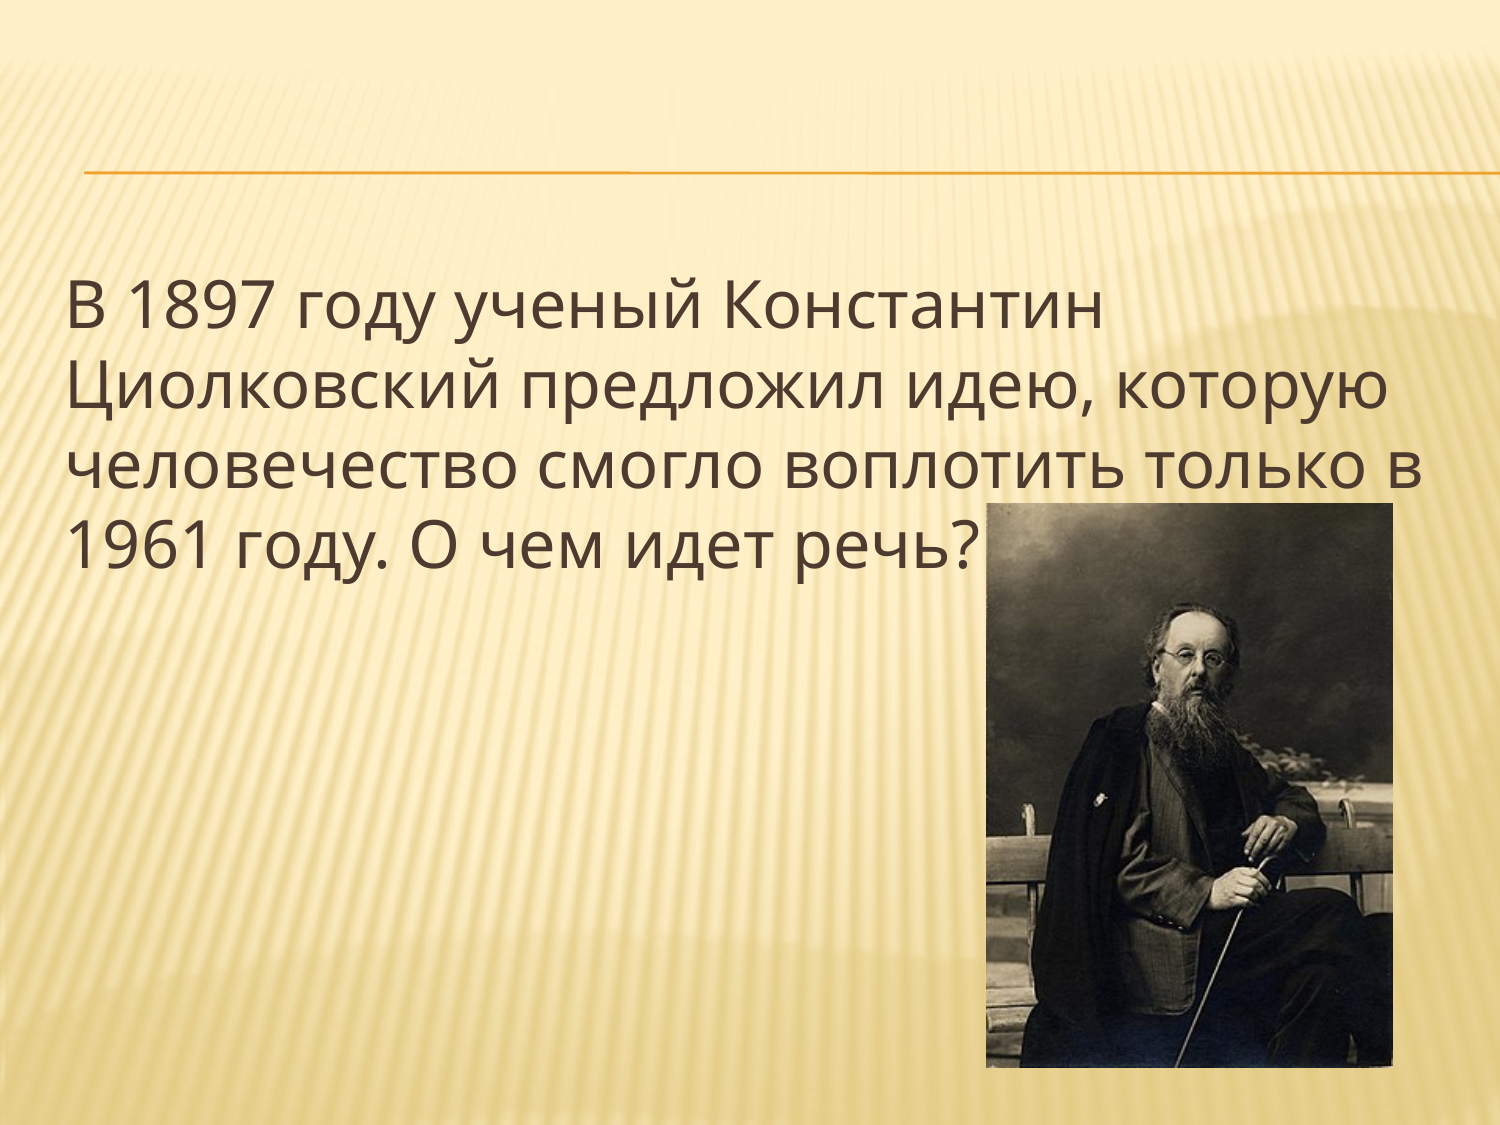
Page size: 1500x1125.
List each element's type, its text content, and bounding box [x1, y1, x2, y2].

list В 1897 году ученый Константин Циолковский предложил идею, которую человечество смогло воплотить только в 1961 году. О чем идет речь? [50, 254, 1475, 998]
title [53, 90, 1479, 413]
picture [985, 503, 1393, 1068]
